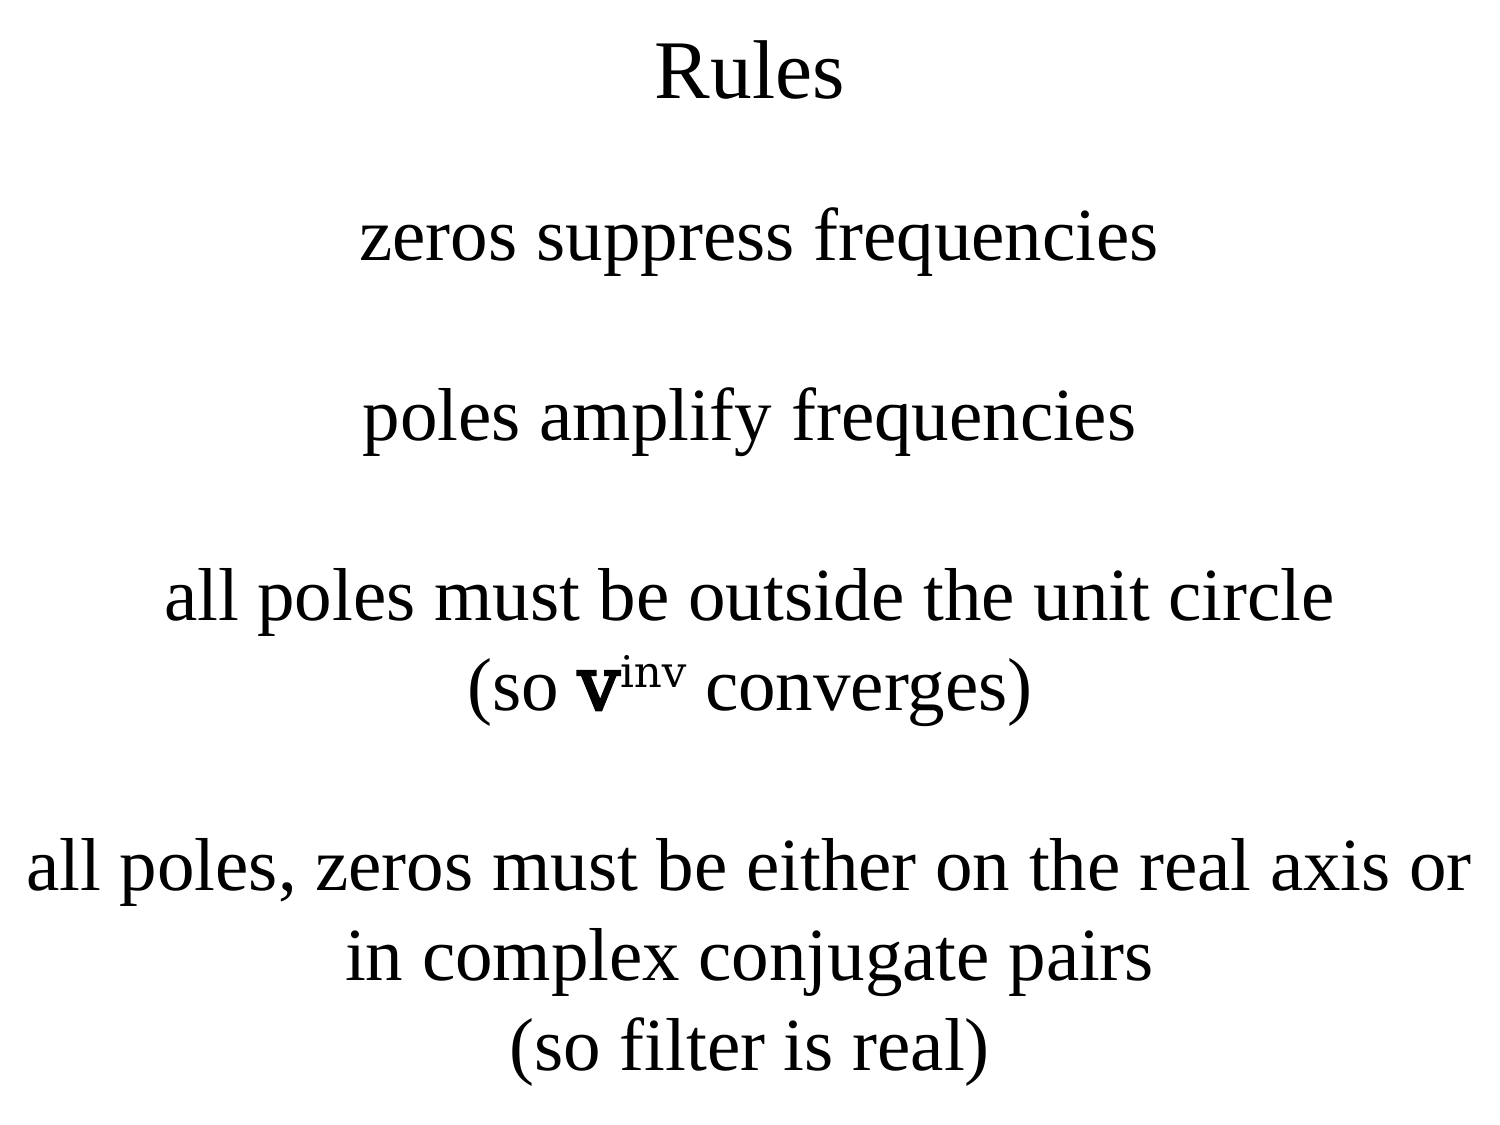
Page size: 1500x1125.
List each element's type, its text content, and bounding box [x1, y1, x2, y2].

title Rules zeros suppress frequencies poles amplify frequencies all poles must be outside the unit circle (so vinv converges) all poles, zeros must be either on the real axis or in complex conjugate pairs (so filter is real) [0, 0, 1500, 1100]
